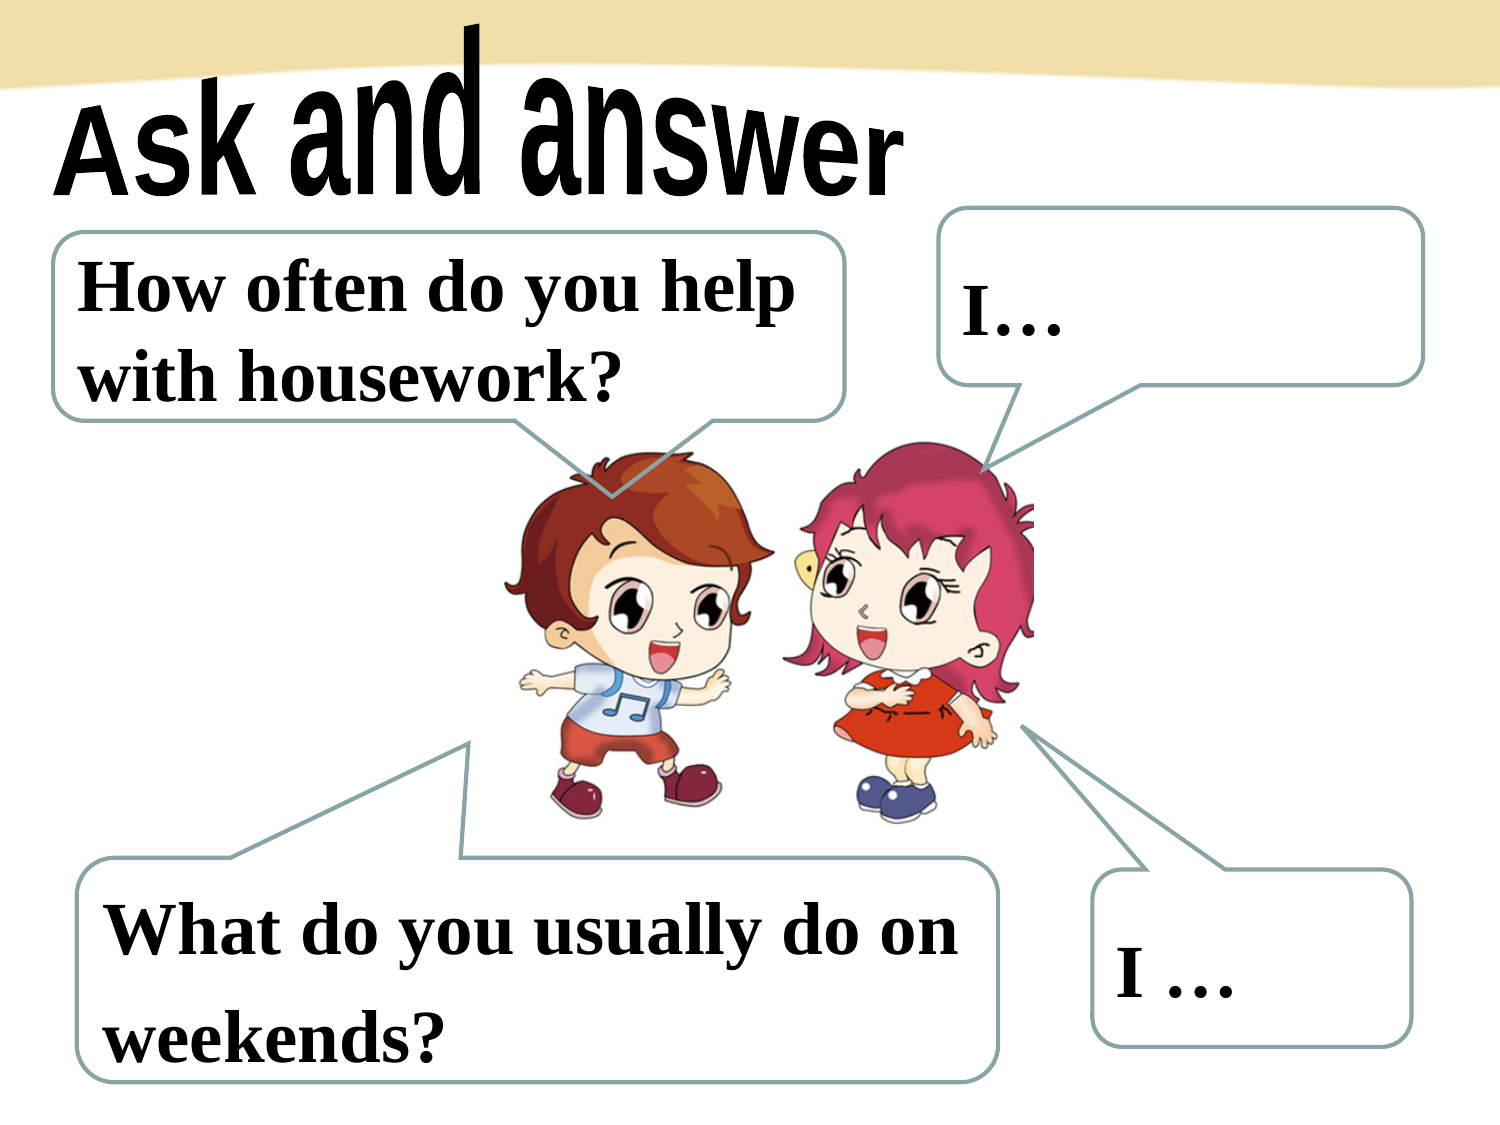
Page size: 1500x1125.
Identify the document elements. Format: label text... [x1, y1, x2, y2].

text_box I… [938, 207, 1424, 443]
picture [0, 0, 1500, 1125]
text_box I … [1034, 734, 1412, 1047]
text_box How often do you help with housework? [53, 231, 845, 421]
text_box What do you usually do on weekends? [76, 743, 999, 1083]
